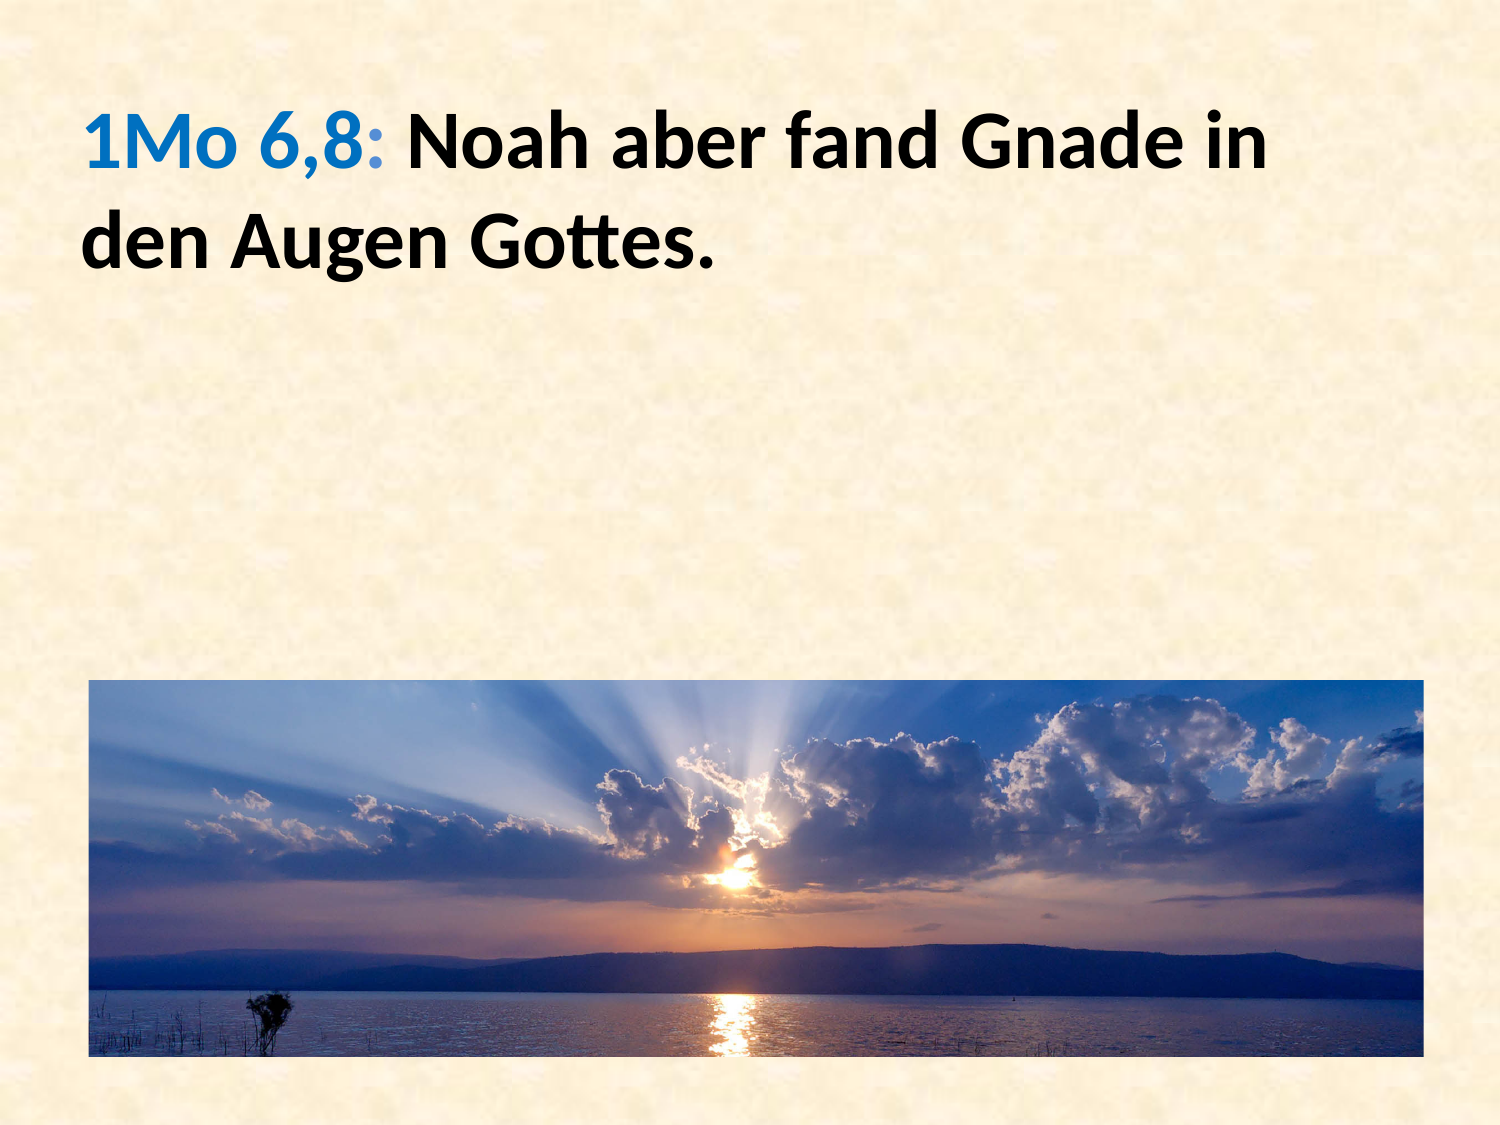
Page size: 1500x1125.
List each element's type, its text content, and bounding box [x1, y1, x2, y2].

picture [0, 0, 1500, 1125]
text_box 1Mo 6,8: Noah aber fand Gnade in den Augen Gottes. [64, 78, 1447, 610]
